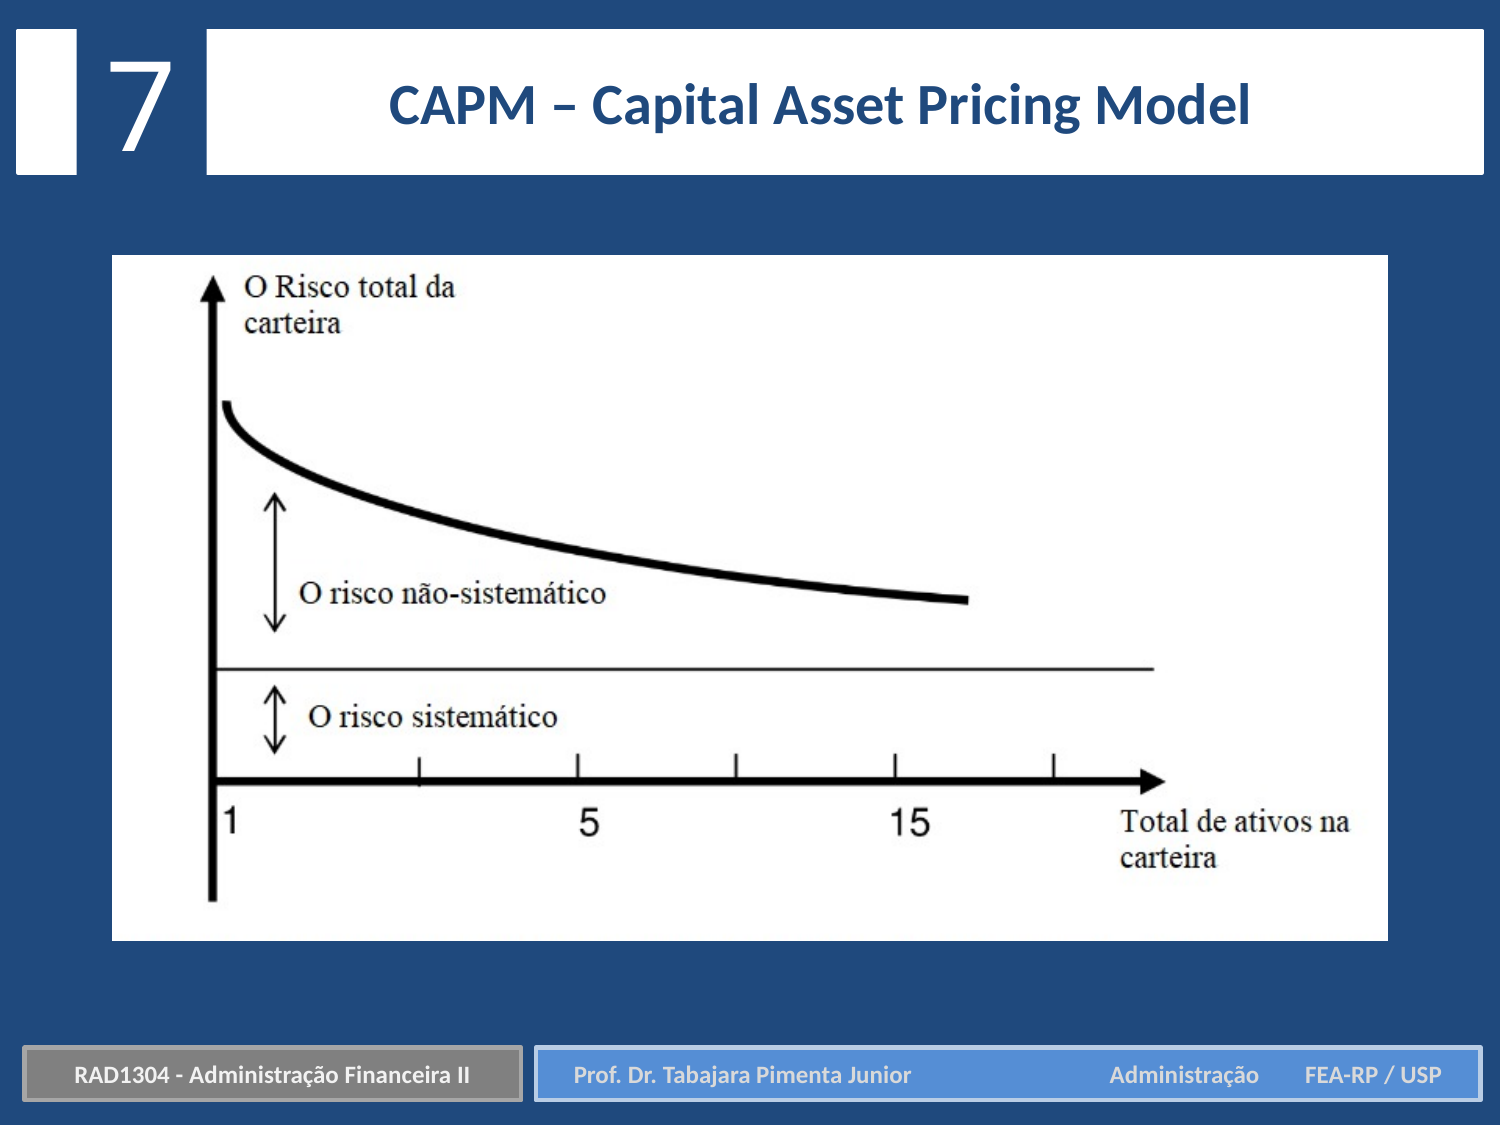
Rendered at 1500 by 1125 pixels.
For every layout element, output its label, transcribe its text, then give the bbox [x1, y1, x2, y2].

text_box 7 [76, 19, 207, 184]
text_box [24, 1047, 1493, 1101]
text_box CAPM – Capital Asset Pricing Model [348, 58, 1294, 144]
picture [111, 255, 1389, 941]
text_box [207, 29, 1484, 175]
text_box [16, 29, 76, 175]
